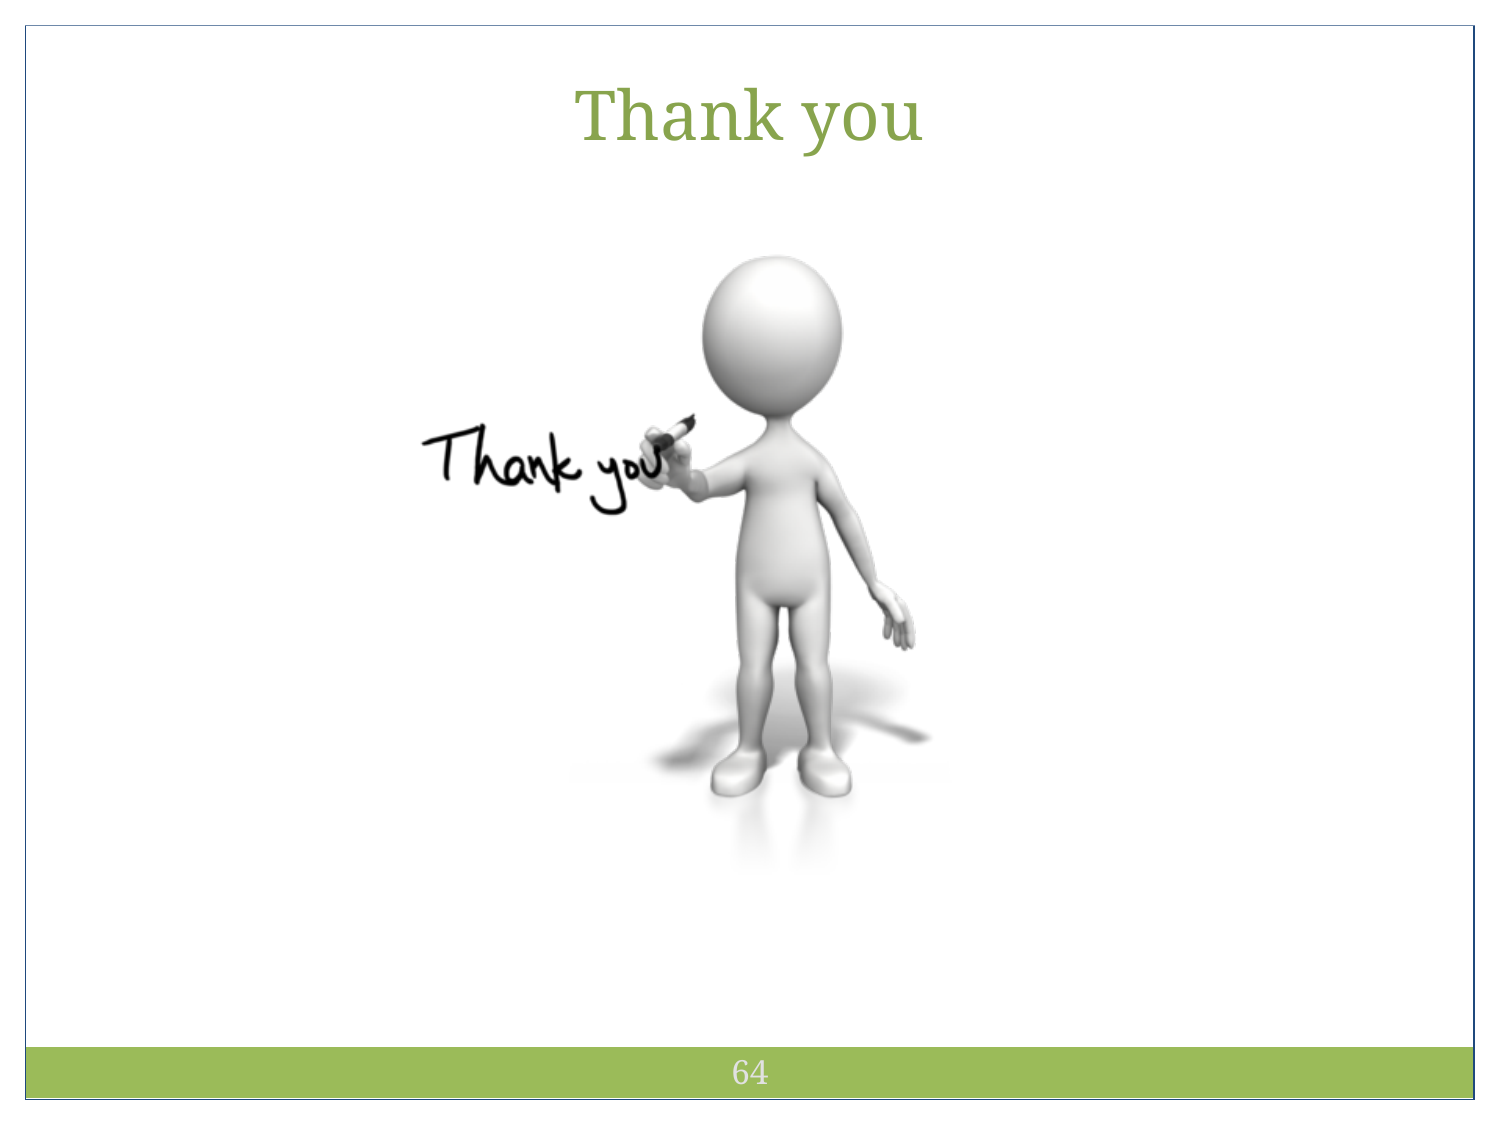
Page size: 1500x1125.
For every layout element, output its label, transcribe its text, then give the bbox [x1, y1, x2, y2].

picture [399, 249, 986, 875]
slide_number 64 [699, 1037, 800, 1110]
title Thank you [49, 37, 1450, 162]
